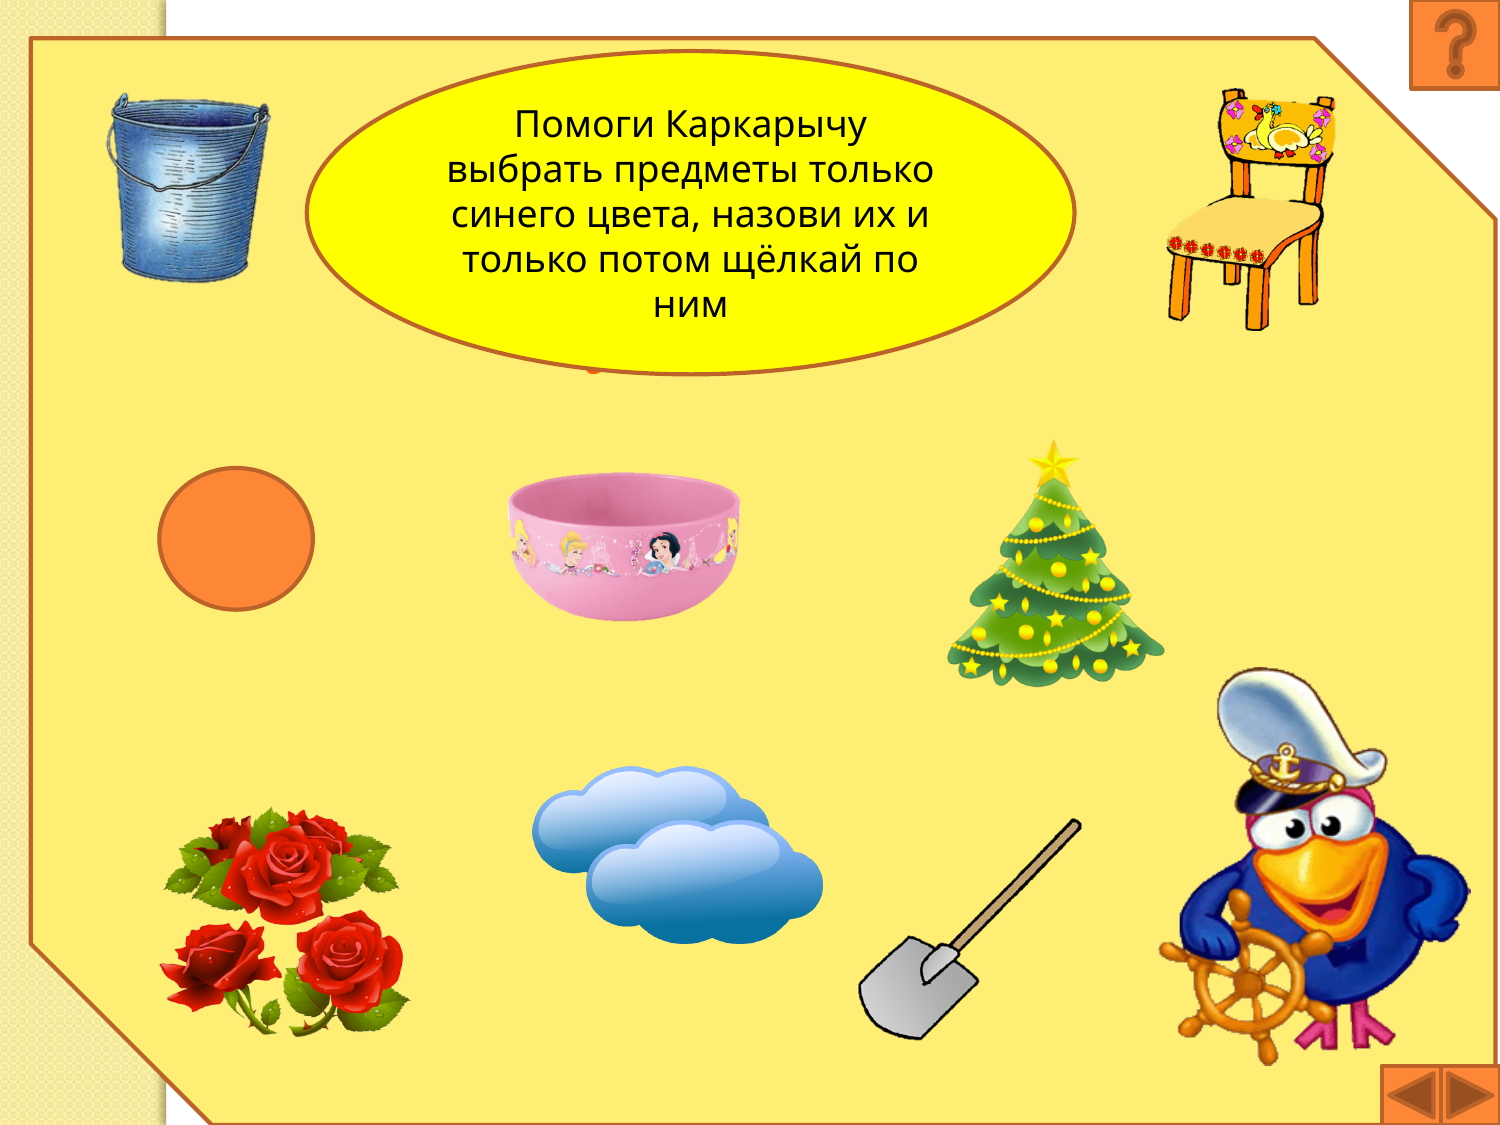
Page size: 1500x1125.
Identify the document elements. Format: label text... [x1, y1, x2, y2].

picture [945, 437, 1471, 1067]
text_box Помоги Каркарычу выбрать предметы только синего цвета, назови их и только потом щёлкай по ним [534, 48, 981, 377]
picture [1164, 88, 1338, 331]
picture [159, 805, 411, 1037]
picture [508, 431, 740, 663]
text_box [1380, 1078, 1443, 1125]
text_box [1443, 1064, 1500, 1125]
picture [796, 96, 1075, 310]
text_box Помоги Каркарычу выбрать предметы только синего цвета, назови их и только потом щёлкай по ним [304, 79, 466, 346]
text_box [1409, 0, 1500, 91]
picture [698, 939, 726, 944]
picture [532, 765, 823, 944]
picture [100, 88, 277, 290]
picture [844, 805, 1113, 1067]
text_box [28, 36, 1498, 1125]
text_box [157, 465, 315, 612]
picture [473, 66, 633, 374]
